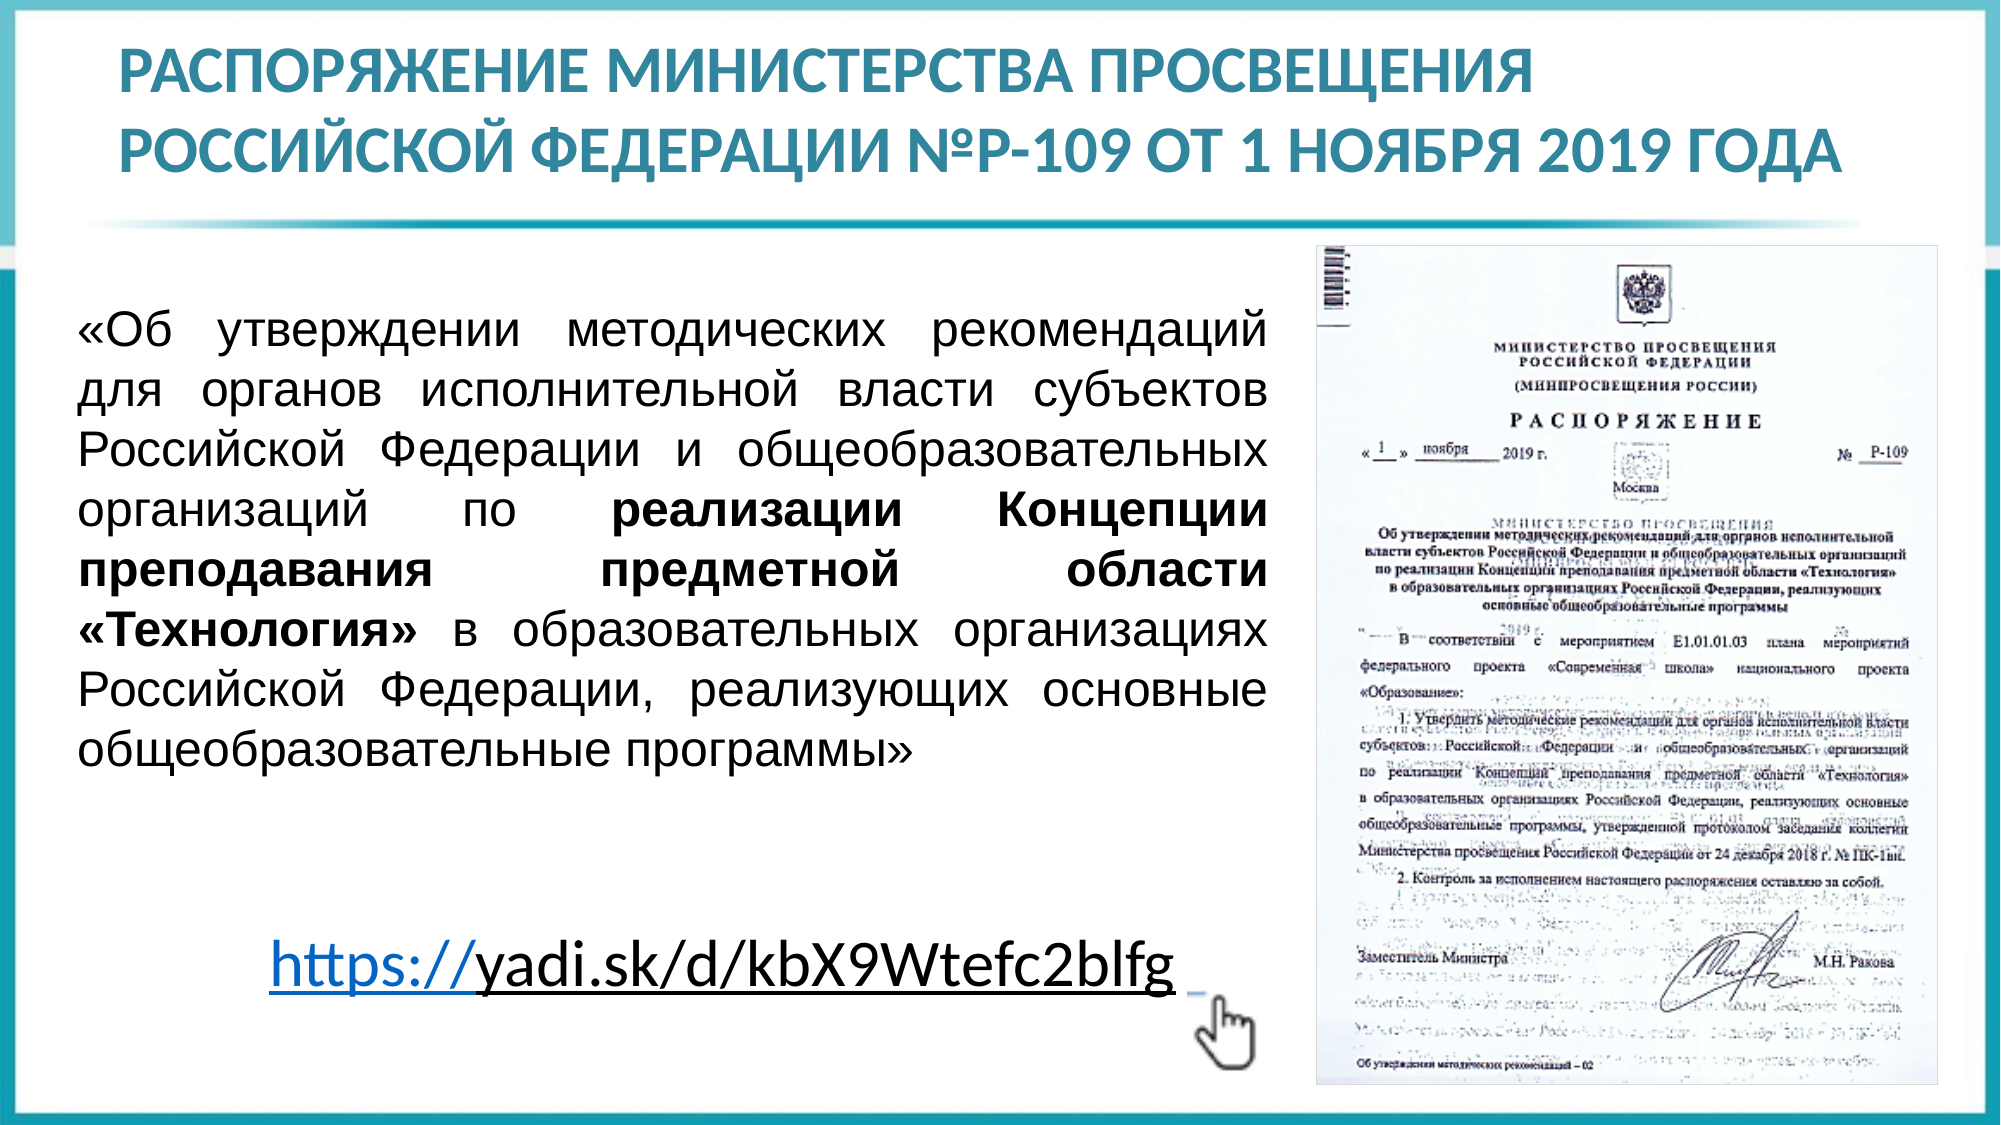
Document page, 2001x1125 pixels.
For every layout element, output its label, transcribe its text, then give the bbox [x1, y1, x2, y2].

text_box «Об утверждении методических рекомендаций для органов исполнительной власти субъектов Российской Федерации и общеобразовательных организаций по реализации Концепции преподавания предметной области «Технология» в образовательных организациях Российской Федерации, реализующих основные общеобразовательные программы» [63, 293, 1284, 784]
text_box РАСПОРЯЖЕНИЕ МИНИСТЕРСТВА ПРОСВЕЩЕНИЯ РОССИЙСКОЙ ФЕДЕРАЦИИ №P-109 ОТ 1 НОЯБРЯ 2019 ГОДА [103, 18, 1938, 194]
text_box https://yadi.sk/d/kbX9Wtefc2blfg [254, 912, 1316, 1007]
picture [0, 0, 2001, 1125]
